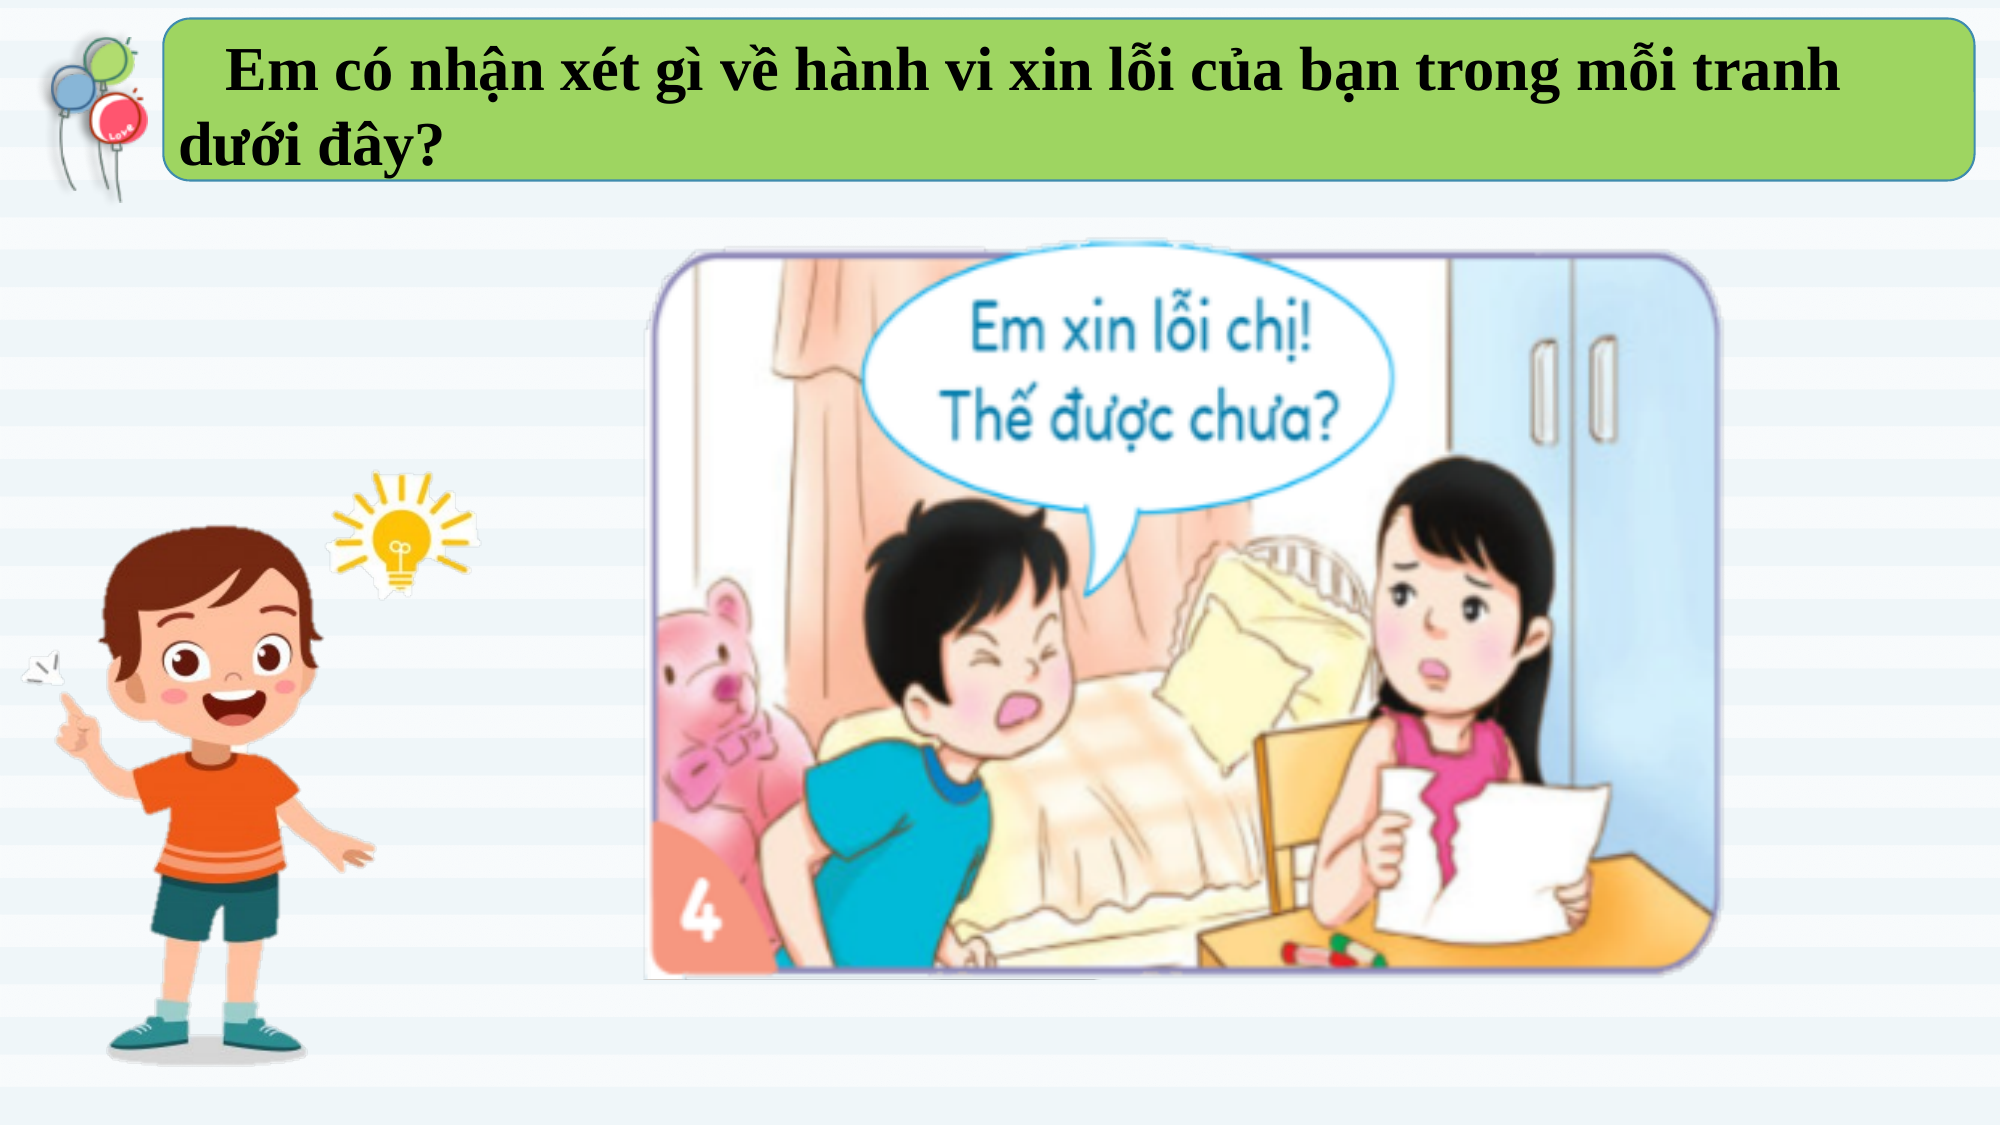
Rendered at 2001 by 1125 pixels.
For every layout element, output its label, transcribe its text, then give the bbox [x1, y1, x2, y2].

picture [50, 37, 148, 203]
text_box [178, 17, 1976, 182]
picture [0, 385, 504, 1125]
text_box Em có nhận xét gì về hành vi xin lỗi của bạn trong mỗi tranh dưới đây? [163, 20, 1941, 261]
picture [643, 231, 1729, 980]
